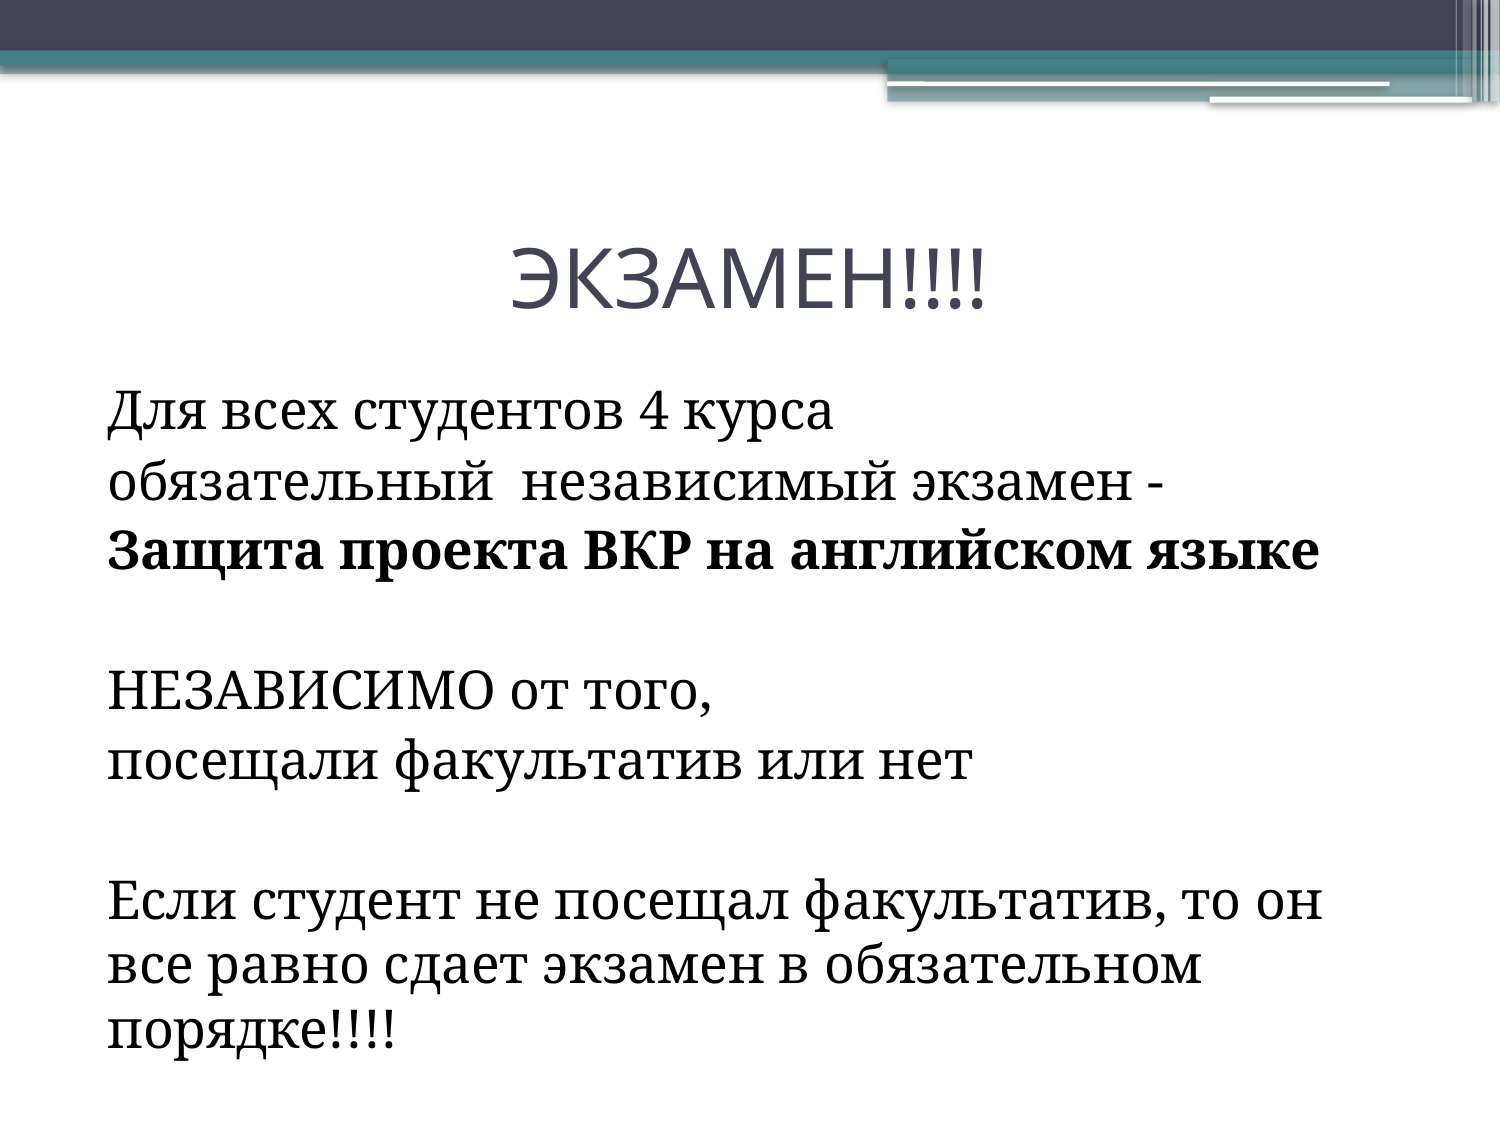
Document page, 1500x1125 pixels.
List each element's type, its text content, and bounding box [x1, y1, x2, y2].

list Для всех студентов 4 курса обязательный независимый экзамен - Защита проекта ВКР на английском языке НЕЗАВИСИМО от того, посещали факультатив или нет Если студент не посещал факультатив, то он все равно сдает экзамен в обязательном порядке!!!! [75, 368, 1425, 1079]
title ЭКЗАМЕН!!!! [75, 187, 1425, 363]
